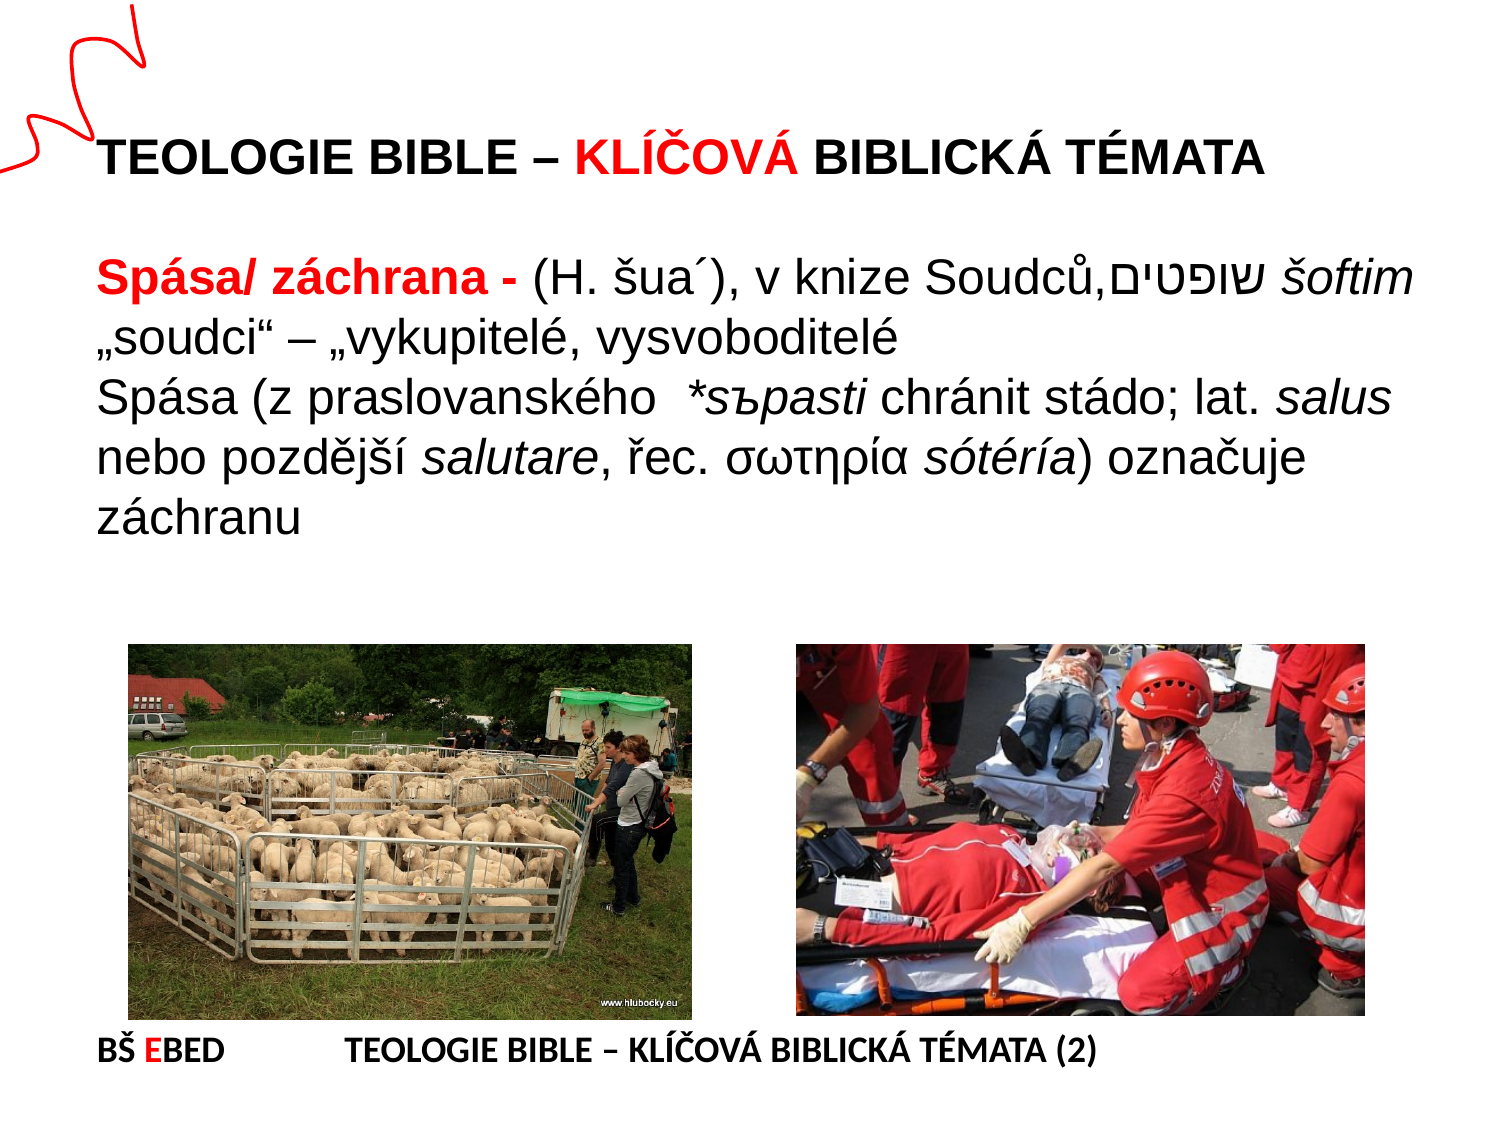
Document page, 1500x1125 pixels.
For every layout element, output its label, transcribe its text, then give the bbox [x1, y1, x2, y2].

text_box [0, 4, 146, 173]
text_box BŠ EBED TEOLOGIE BIBLE – KLÍČOVÁ BIBLICKÁ TÉMATA (2) [82, 1017, 1172, 1078]
picture [128, 644, 692, 1020]
picture [796, 644, 1365, 1017]
text_box TEOLOGIE BIBLE – KLÍČOVÁ BIBLICKÁ TÉMATA Spása/ záchrana - (H. šua´), v knize Soudců,שופטים šoftim „soudci“ – „vykupitelé, vysvoboditelé Spása (z praslovanského *sъpasti chránit stádo; lat. salus nebo pozdější salutare, řec. σωτηρία sótéría) označuje záchranu [81, 117, 1430, 807]
